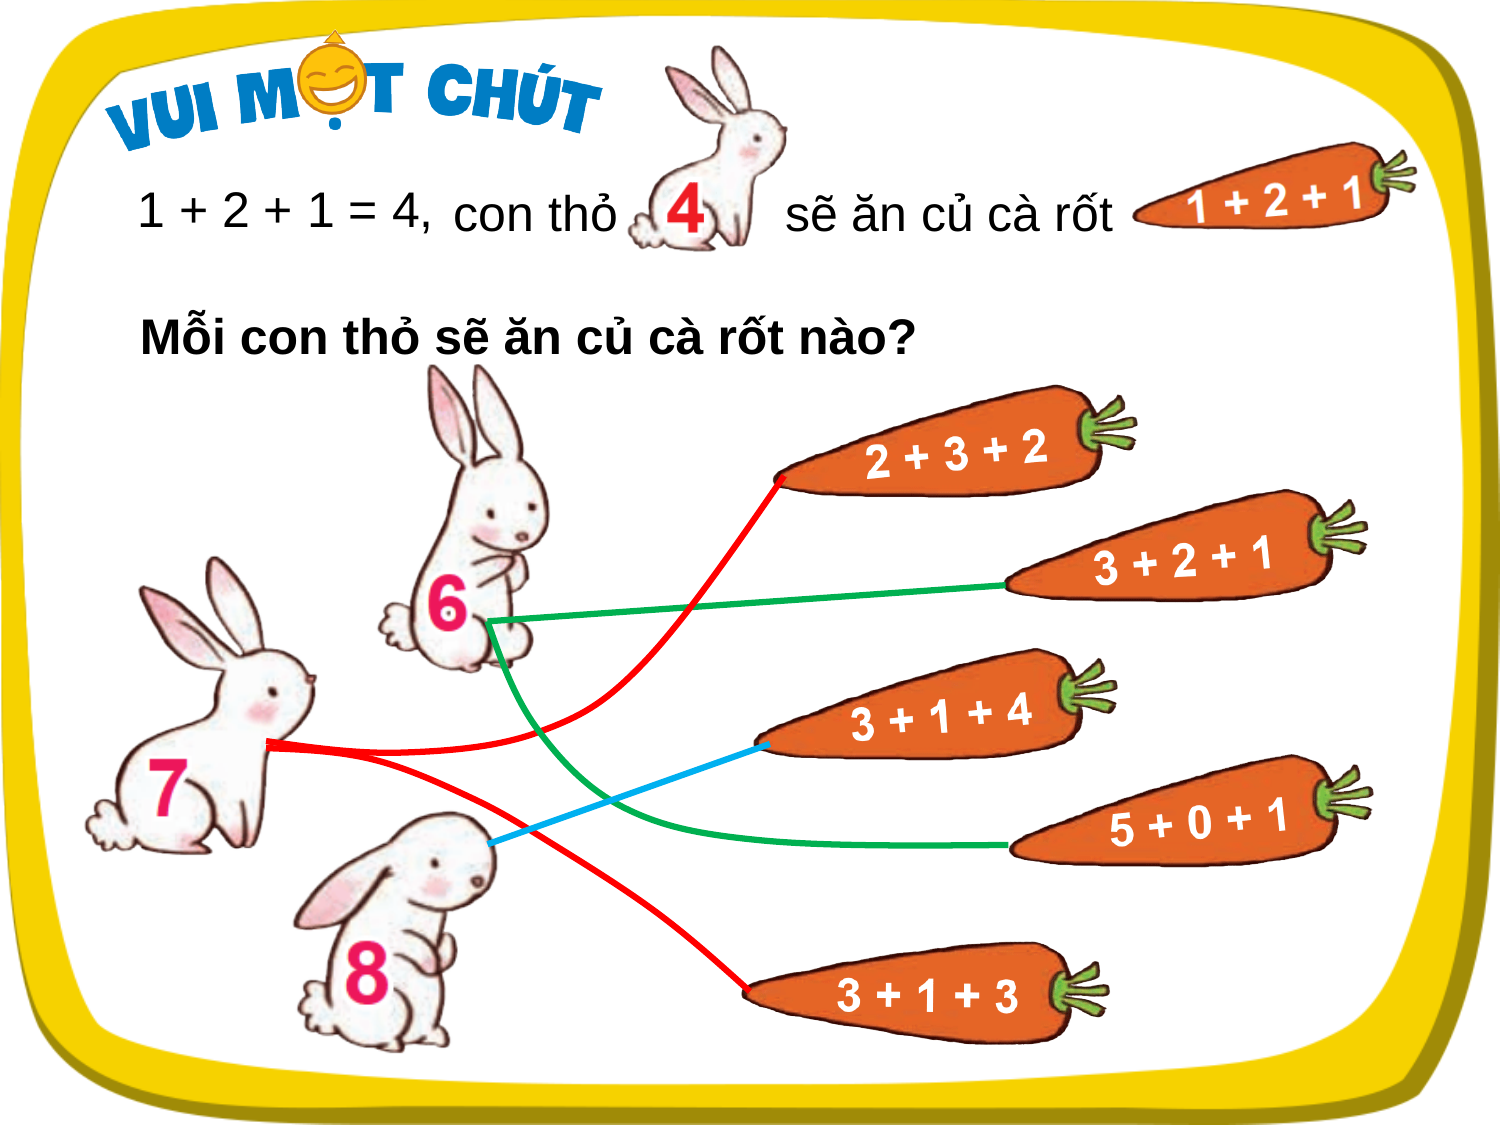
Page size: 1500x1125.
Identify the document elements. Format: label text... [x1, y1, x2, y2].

picture [0, 0, 1500, 1125]
text_box [516, 845, 733, 983]
text_box [569, 622, 681, 681]
text_box [508, 656, 749, 743]
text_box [487, 743, 770, 845]
text_box [334, 682, 538, 755]
text_box [334, 750, 482, 801]
text_box [770, 775, 1005, 848]
text_box Mỗi con thỏ sẽ ăn củ cà rốt nào? [124, 296, 933, 372]
text_box 1 + 2 + 1 = 4, [122, 170, 464, 246]
text_box [570, 495, 766, 585]
text_box con thỏ sẽ ăn củ cà rốt [800, 173, 1116, 249]
text_box con thỏ sẽ ăn củ cà rốt [439, 173, 623, 249]
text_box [487, 585, 1006, 622]
